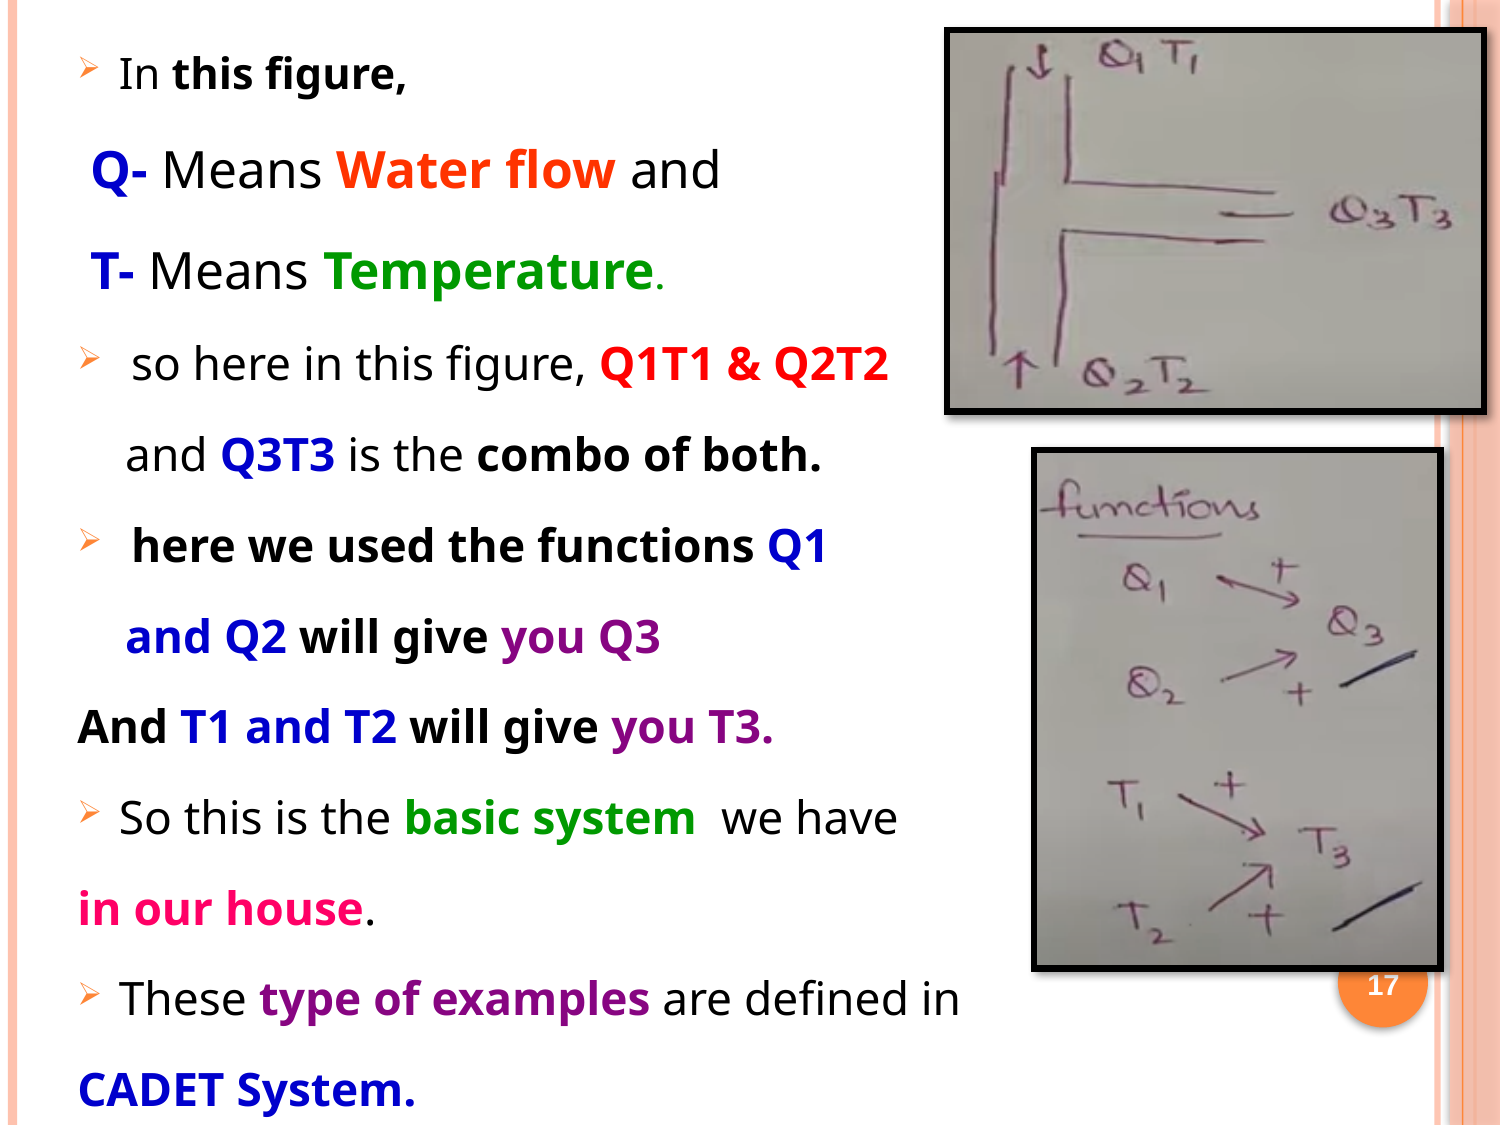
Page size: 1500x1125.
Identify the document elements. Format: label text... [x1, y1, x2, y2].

picture [1036, 452, 1438, 966]
slide_number 17 [1333, 981, 1434, 1027]
list In this figure, Q- Means Water flow and T- Means Temperature. so here in this figure, Q1T1 & Q2T2 and Q3T3 is the combo of both. here we used the functions Q1 and Q2 will give you Q3 And T1 and T2 will give you T3. So this is the basic system we have in our house. These type of examples are defined in CADET System. [62, 12, 1413, 1125]
picture [949, 32, 1482, 409]
